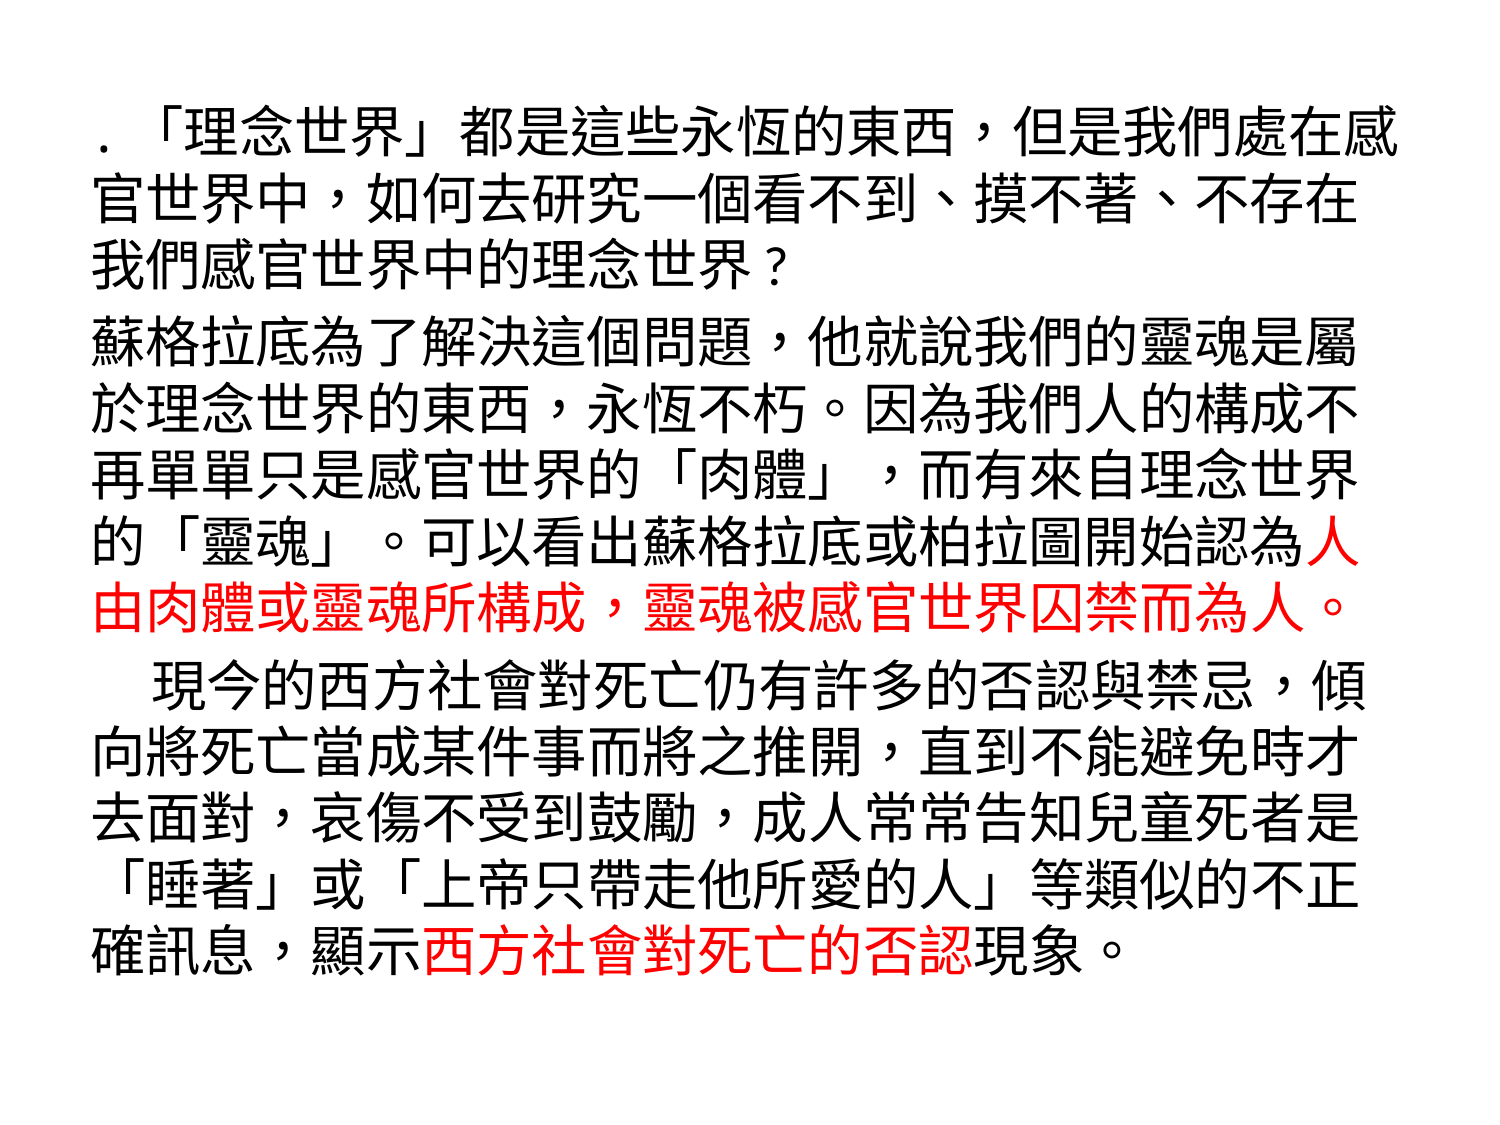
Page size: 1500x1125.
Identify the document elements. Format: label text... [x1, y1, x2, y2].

list ․「理念世界」都是這些永恆的東西，但是我們處在感官世界中，如何去研究一個看不到、摸不著、不存在我們感官世界中的理念世界? 蘇格拉底為了解決這個問題，他就說我們的靈魂是屬於理念世界的東西，永恆不朽。因為我們人的構成不再單單只是感官世界的「肉體」，而有來自理念世界的「靈魂」。可以看出蘇格拉底或柏拉圖開始認為人由肉體或靈魂所構成，靈魂被感官世界囚禁而為人。 現今的西方社會對死亡仍有許多的否認與禁忌，傾向將死亡當成某件事而將之推開，直到不能避免時才去面對，哀傷不受到鼓勵，成人常常告知兒童死者是「睡著」或「上帝只帶走他所愛的人」等類似的不正確訊息，顯示西方社會對死亡的否認現象。 [75, 90, 1425, 1005]
